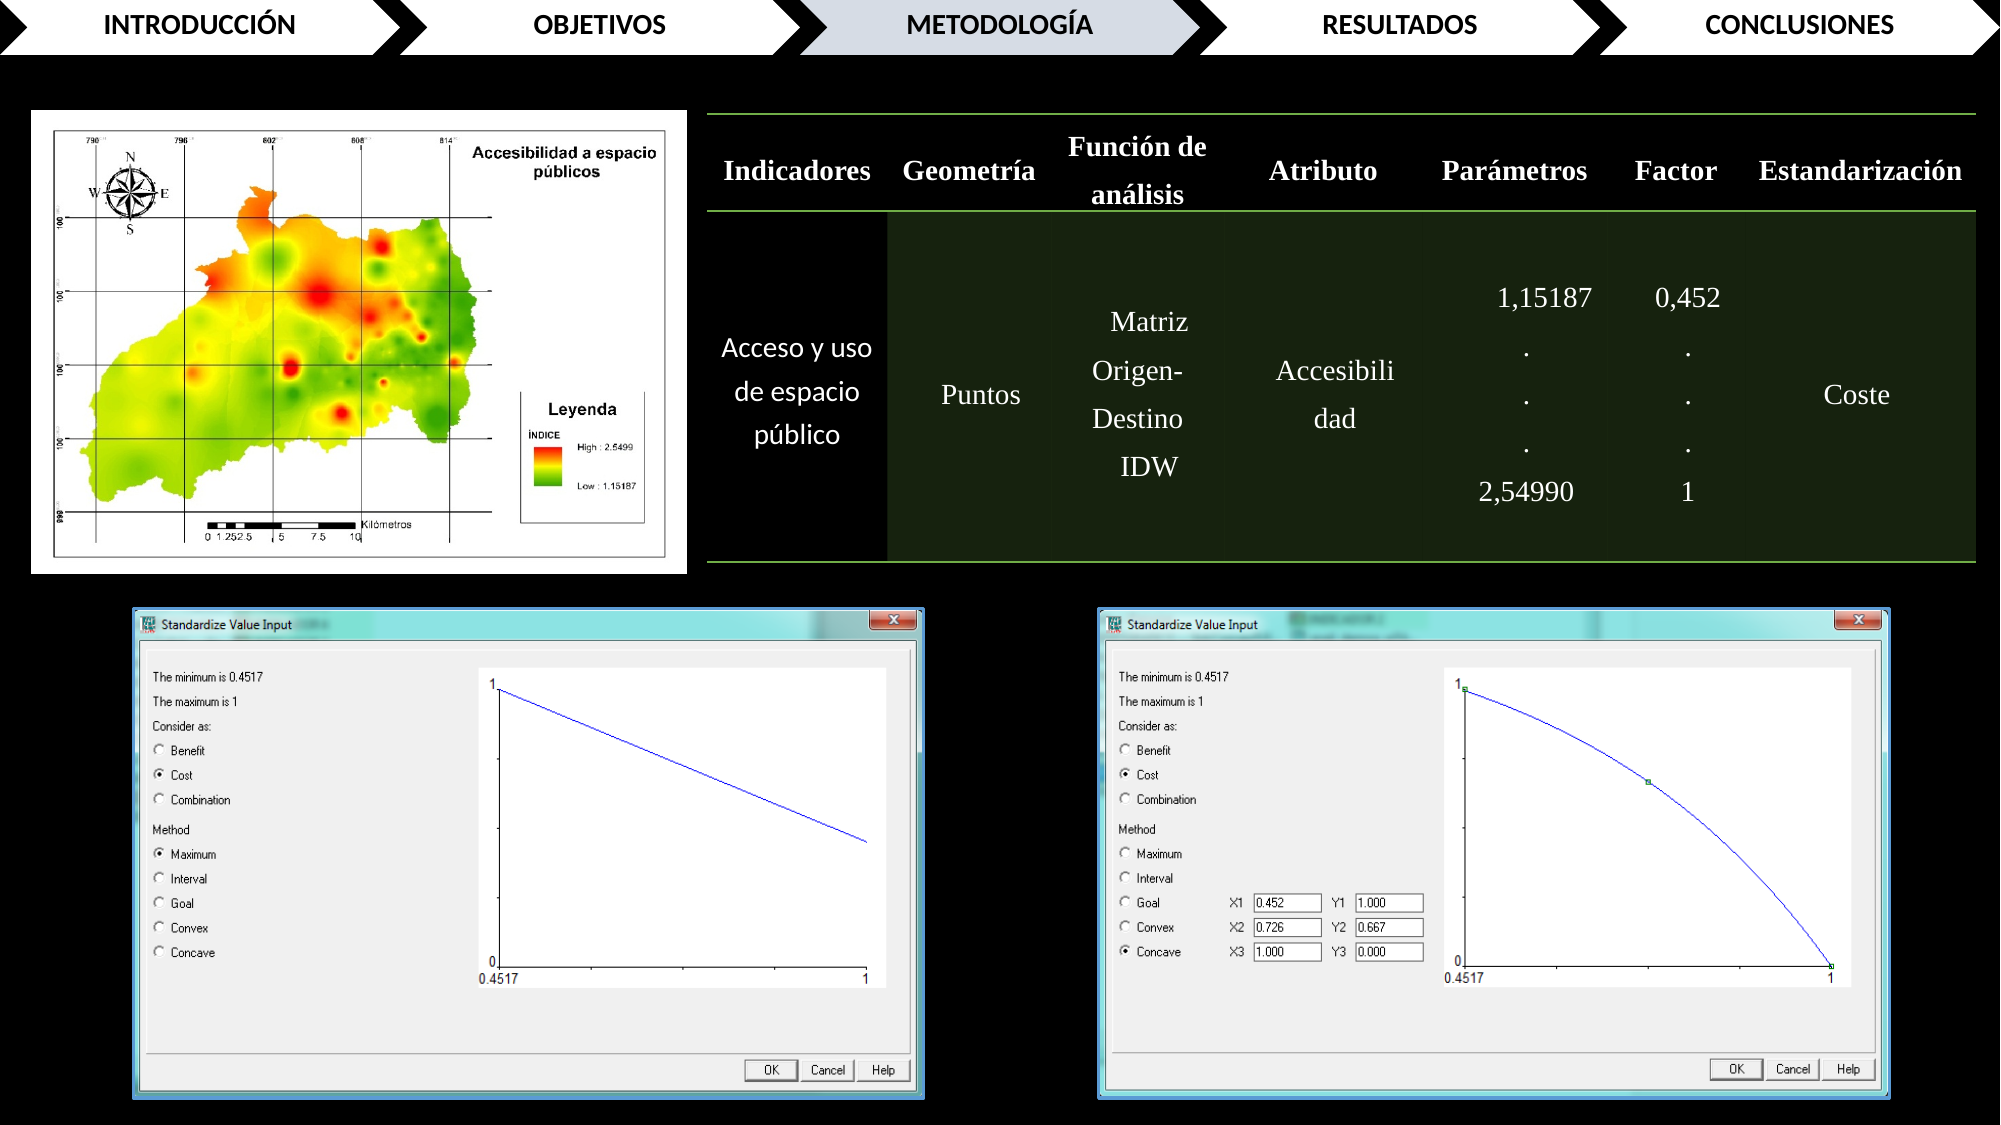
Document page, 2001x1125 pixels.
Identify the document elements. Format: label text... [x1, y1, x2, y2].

table_cell Accesibili dad [1224, 212, 1422, 561]
picture [134, 610, 923, 1097]
table_header Estandarización [1745, 115, 1976, 210]
table_cell 1,15187 . . . 2,54990 [1422, 212, 1607, 561]
table_header Función de análisis [1051, 115, 1224, 210]
table_cell 0,452 . . . 1 [1607, 212, 1745, 561]
picture [31, 110, 687, 574]
table_header Atributo [1224, 115, 1422, 210]
table_header Indicadores [707, 115, 887, 210]
table_cell Coste [1745, 212, 1976, 561]
picture [1100, 610, 1888, 1097]
table_cell Matriz Origen-Destino IDW [1051, 212, 1224, 561]
table_cell Acceso y uso de espacio público [707, 212, 887, 561]
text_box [0, 0, 2000, 55]
table_header Factor [1607, 115, 1745, 210]
table_cell Puntos [887, 212, 1051, 561]
table_header Parámetros [1422, 115, 1607, 210]
table_header Geometría [887, 115, 1051, 210]
